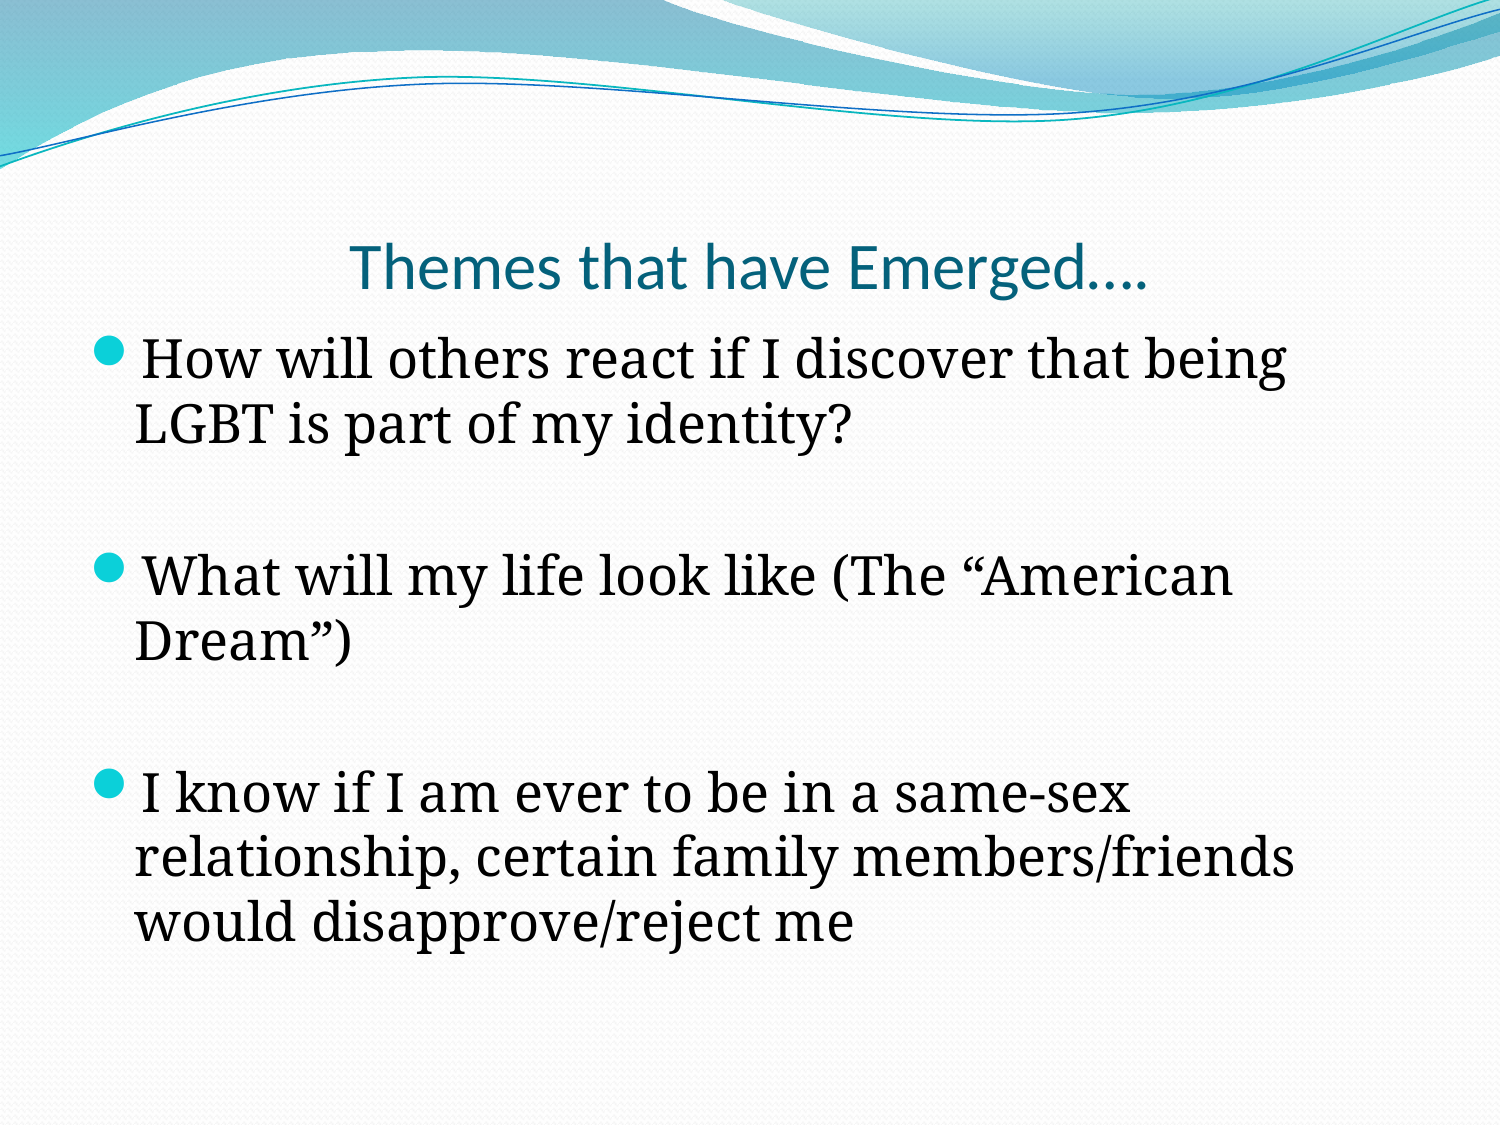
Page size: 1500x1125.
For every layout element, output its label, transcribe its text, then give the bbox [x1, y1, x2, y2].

title Themes that have Emerged…. [75, 115, 1425, 303]
list How will others react if I discover that being LGBT is part of my identity? What will my life look like (The “American Dream”) I know if I am ever to be in a same-sex relationship, certain family members/friends would disapprove/reject me [75, 317, 1425, 1038]
